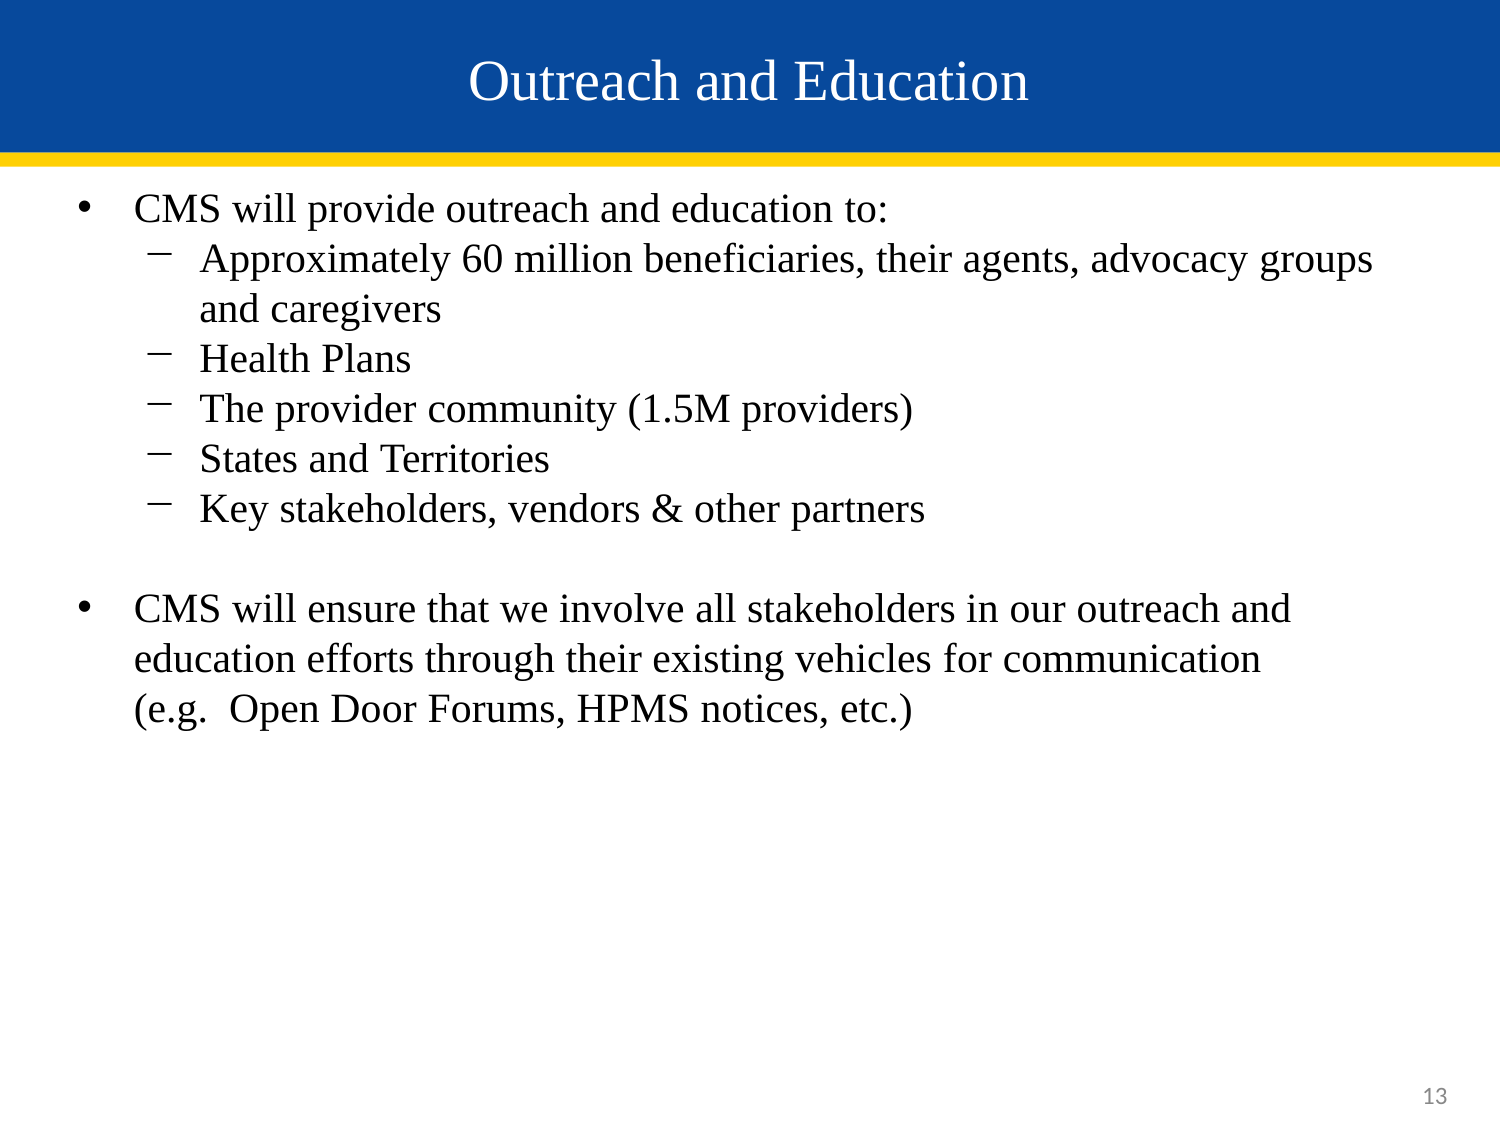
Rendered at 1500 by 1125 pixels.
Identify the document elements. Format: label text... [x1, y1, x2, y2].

text_box 13 [1417, 1083, 1452, 1110]
title Outreach and Education [466, 42, 1034, 181]
text_box CMS will provide outreach and education to: Approximately 60 million beneficiaries, their agents, advocacy groups and caregivers Health Plans The provider community (1.5M providers) States and Territories Key stakeholders, vendors & other partners CMS will ensure that we involve all stakeholders in our outreach and education efforts through their existing vehicles for communication (e.g. Open Door Forums, HPMS notices, etc.) [75, 181, 1375, 732]
